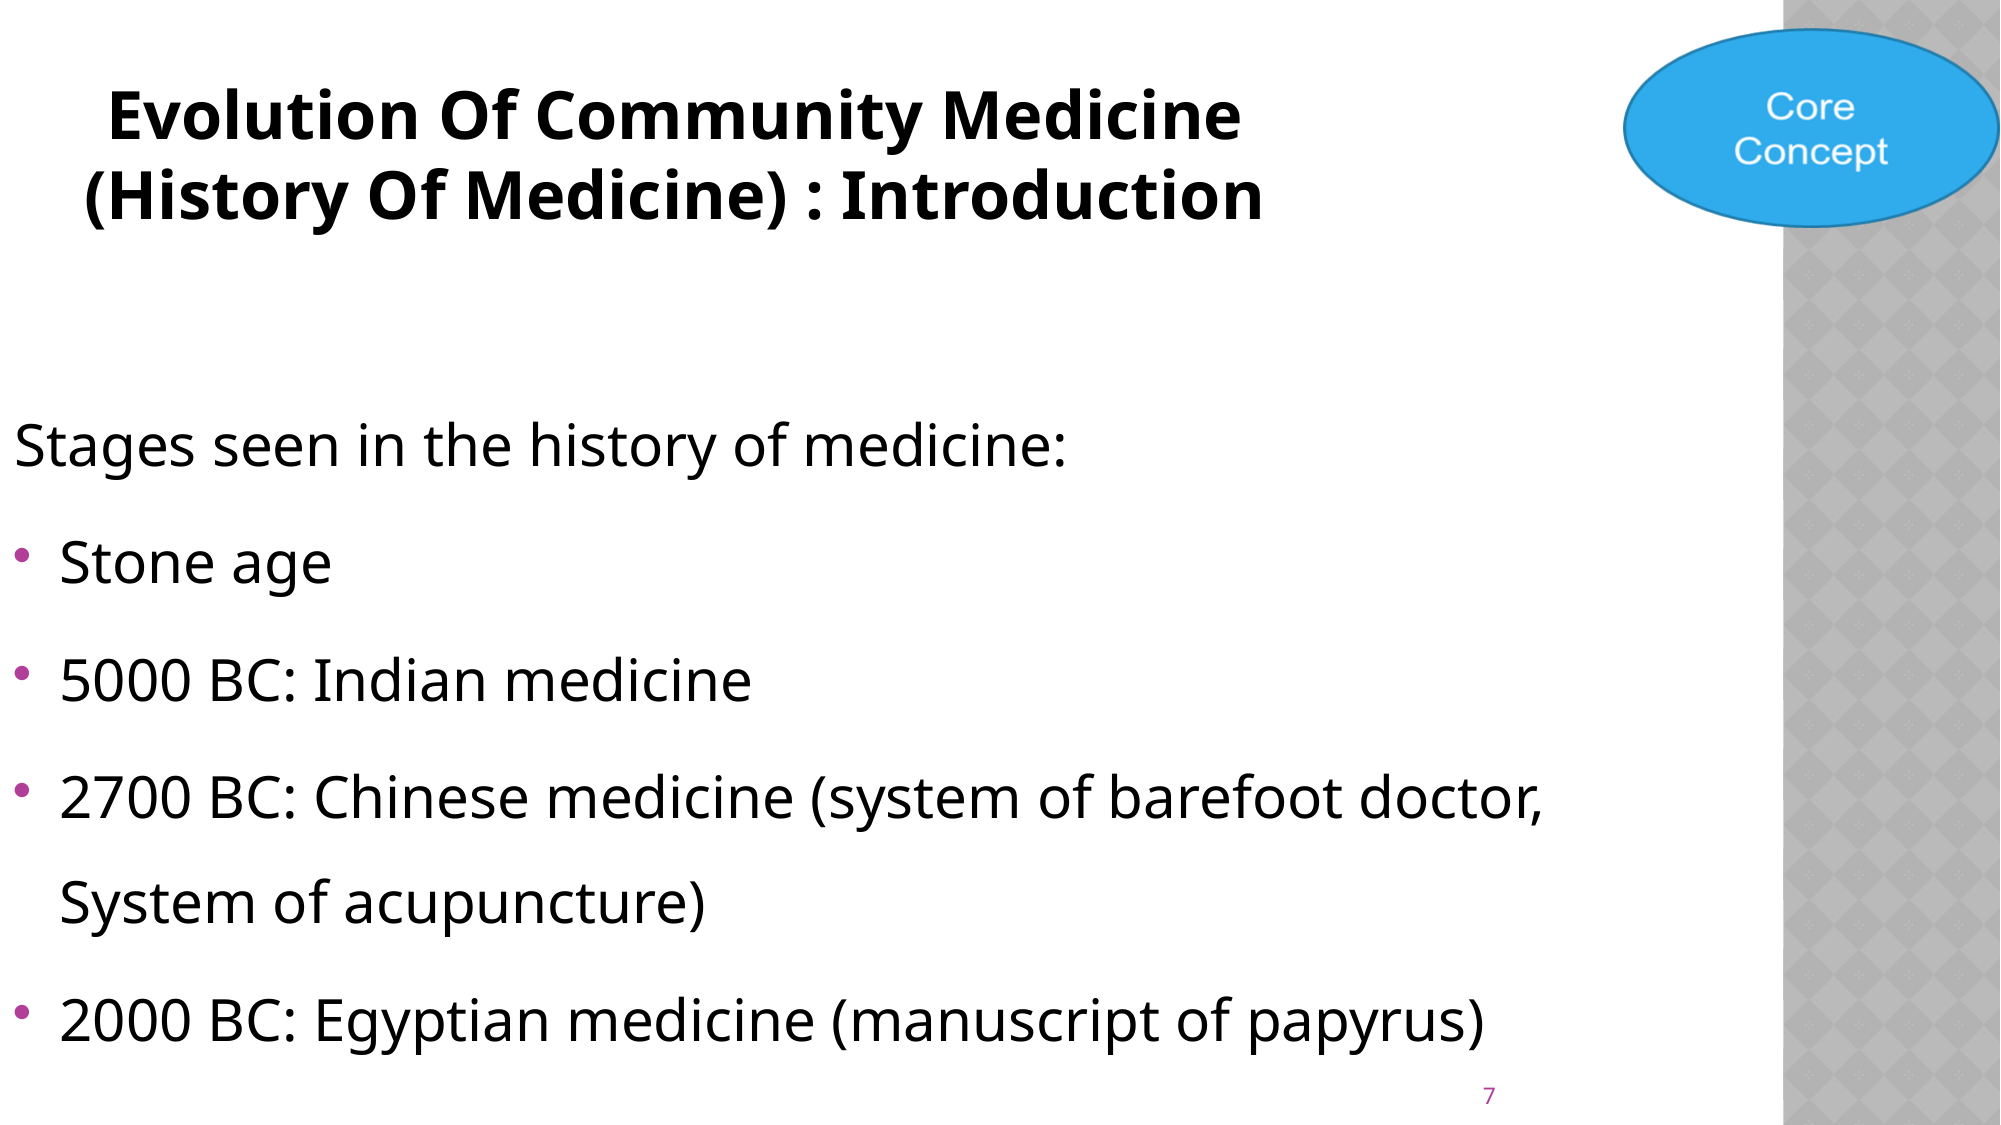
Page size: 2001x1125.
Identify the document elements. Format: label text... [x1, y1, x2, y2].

slide_number 7 [1367, 1075, 1496, 1113]
picture [1623, 27, 2000, 228]
list Stages seen in the history of medicine: Stone age 5000 BC: Indian medicine 2700 BC: Chinese medicine (system of barefoot doctor, System of acupuncture) 2000 BC: Egyptian medicine (manuscript of papyrus) [0, 210, 1768, 1125]
title Evolution Of Community Medicine (History Of Medicine) : Introduction [0, 45, 1350, 210]
